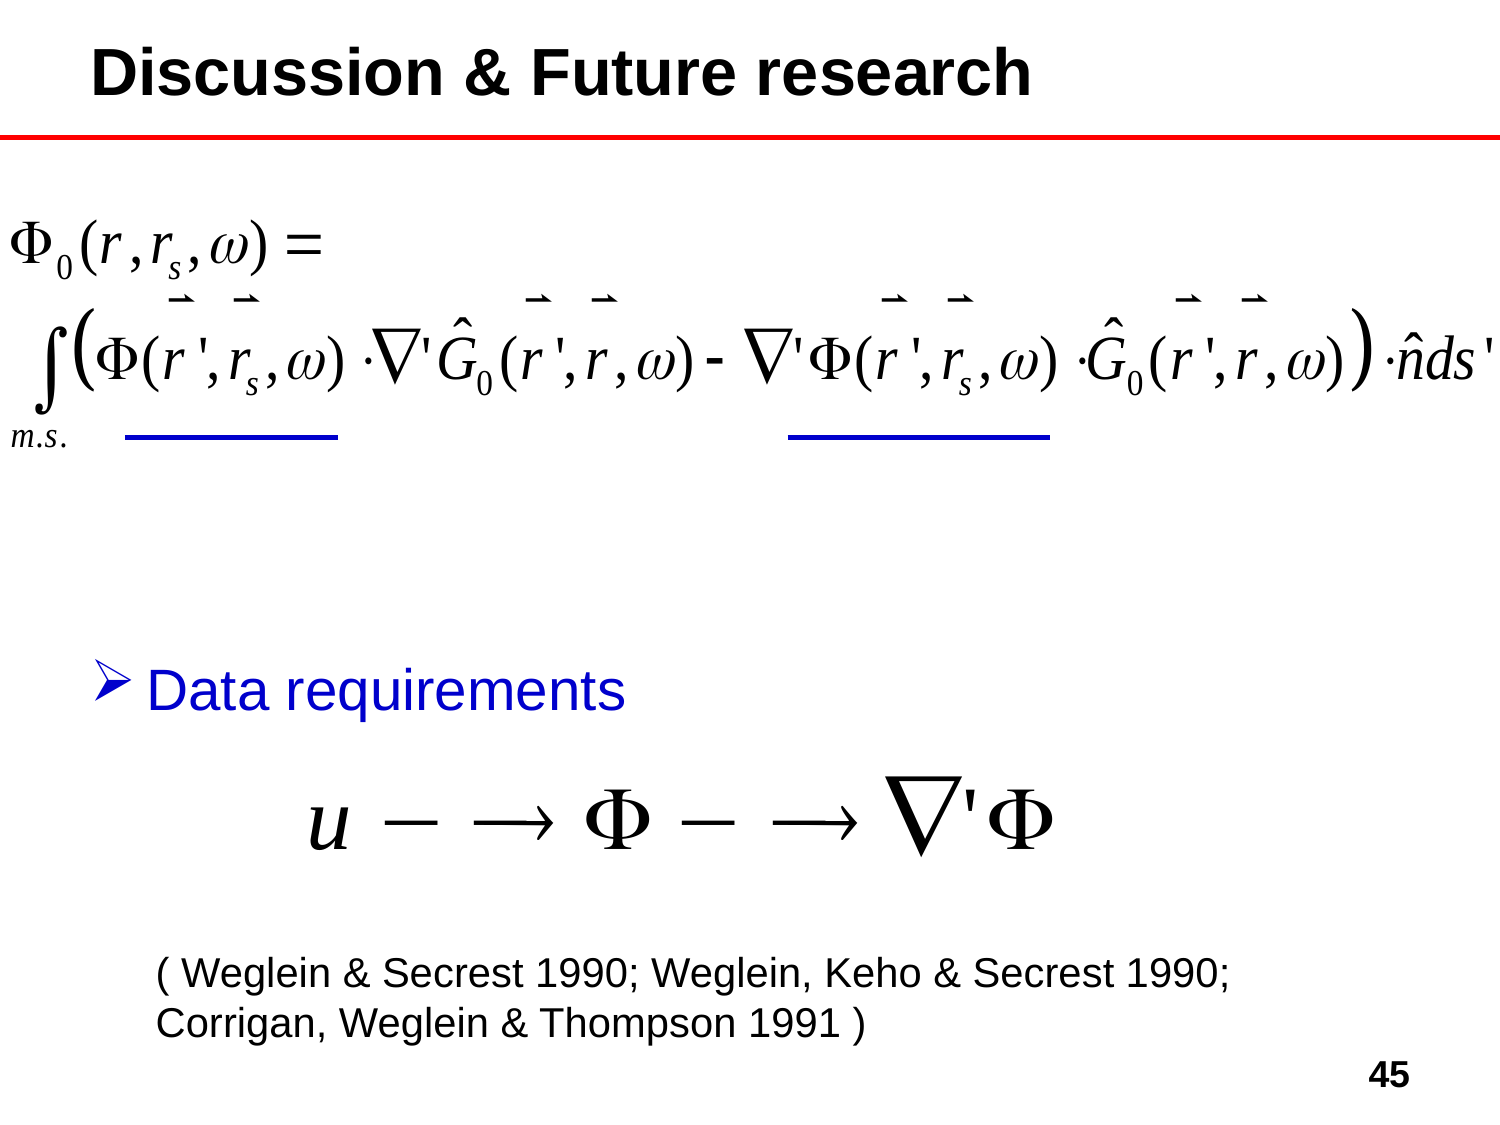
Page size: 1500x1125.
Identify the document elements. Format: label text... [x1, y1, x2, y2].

list Data requirements ( Weglein & Secrest 1990; Weglein, Keho & Secrest 1990; Corrigan, Weglein & Thompson 1991 ) [75, 575, 1425, 1118]
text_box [291, 749, 1076, 878]
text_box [1, 199, 1500, 463]
slide_number 45 [1074, 1042, 1425, 1103]
title Discussion & Future research [75, 0, 1425, 138]
